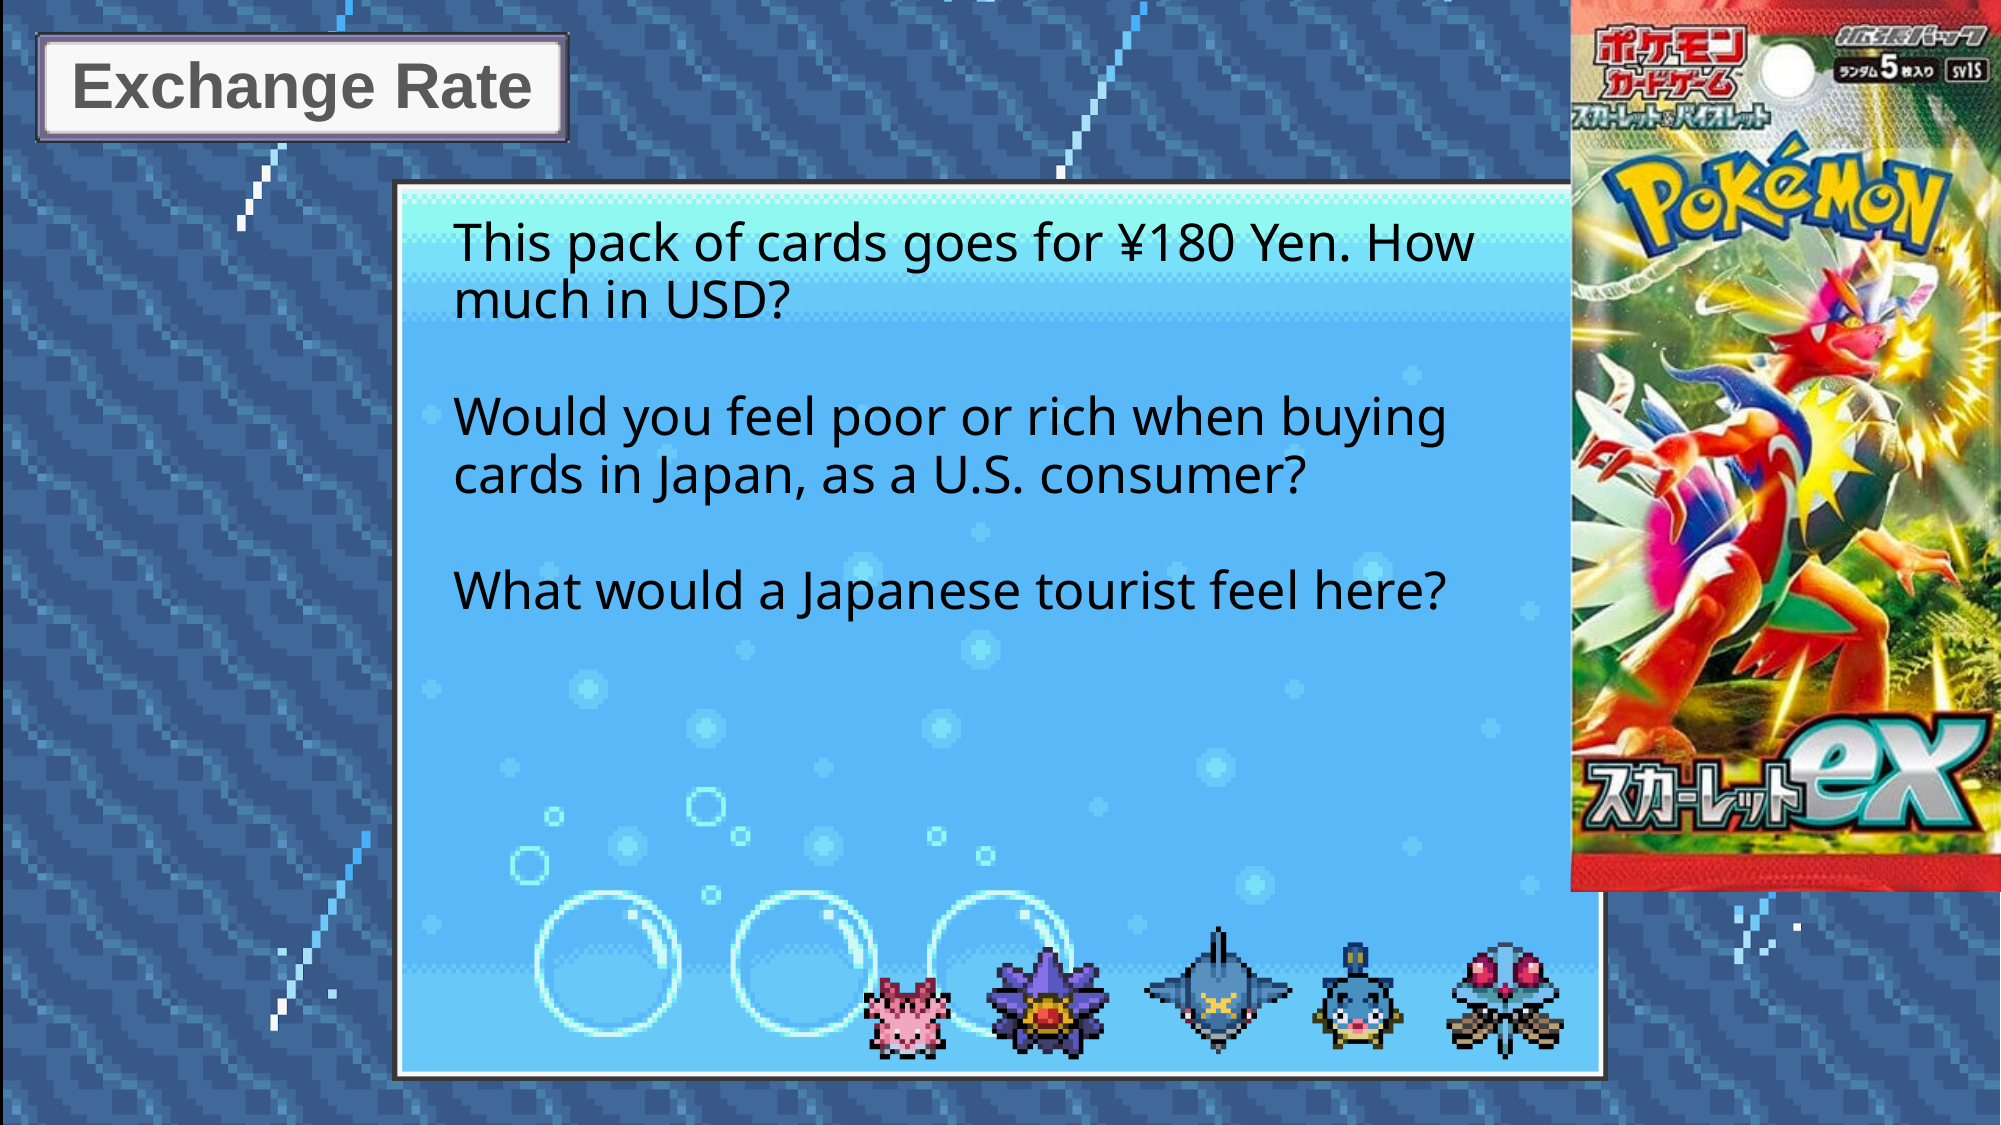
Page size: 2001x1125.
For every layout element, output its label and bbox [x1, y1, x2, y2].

picture [3, 0, 2001, 1125]
text_box [35, 31, 570, 143]
text_box [392, 179, 1608, 1081]
